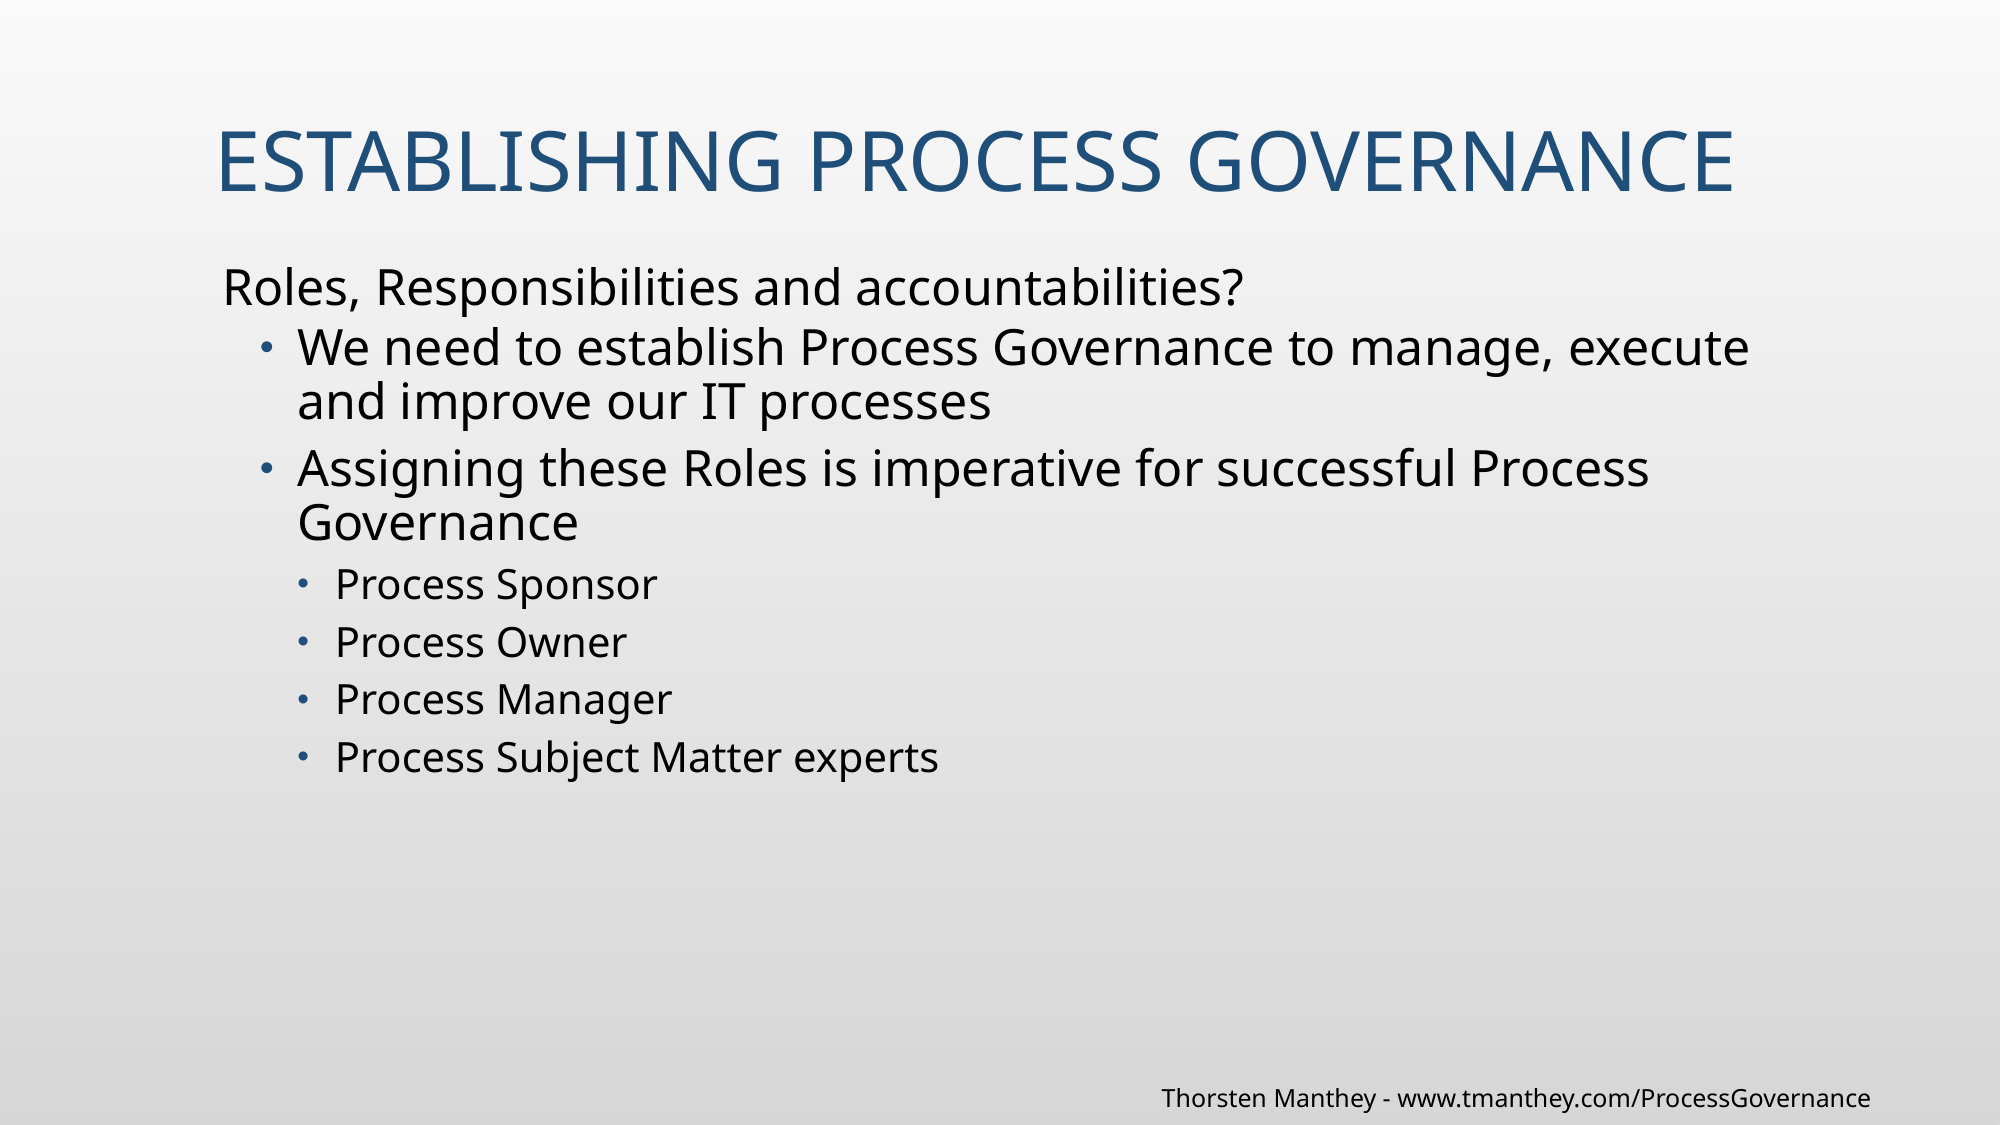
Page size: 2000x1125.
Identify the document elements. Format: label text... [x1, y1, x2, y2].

list Roles, Responsibilities and accountabilities? We need to establish Process Governance to manage, execute and improve our IT processes Assigning these Roles is imperative for successful Process Governance Process Sponsor Process Owner Process Manager Process Subject Matter experts [199, 254, 1800, 1050]
title Establishing Process Governance [199, 0, 1800, 218]
